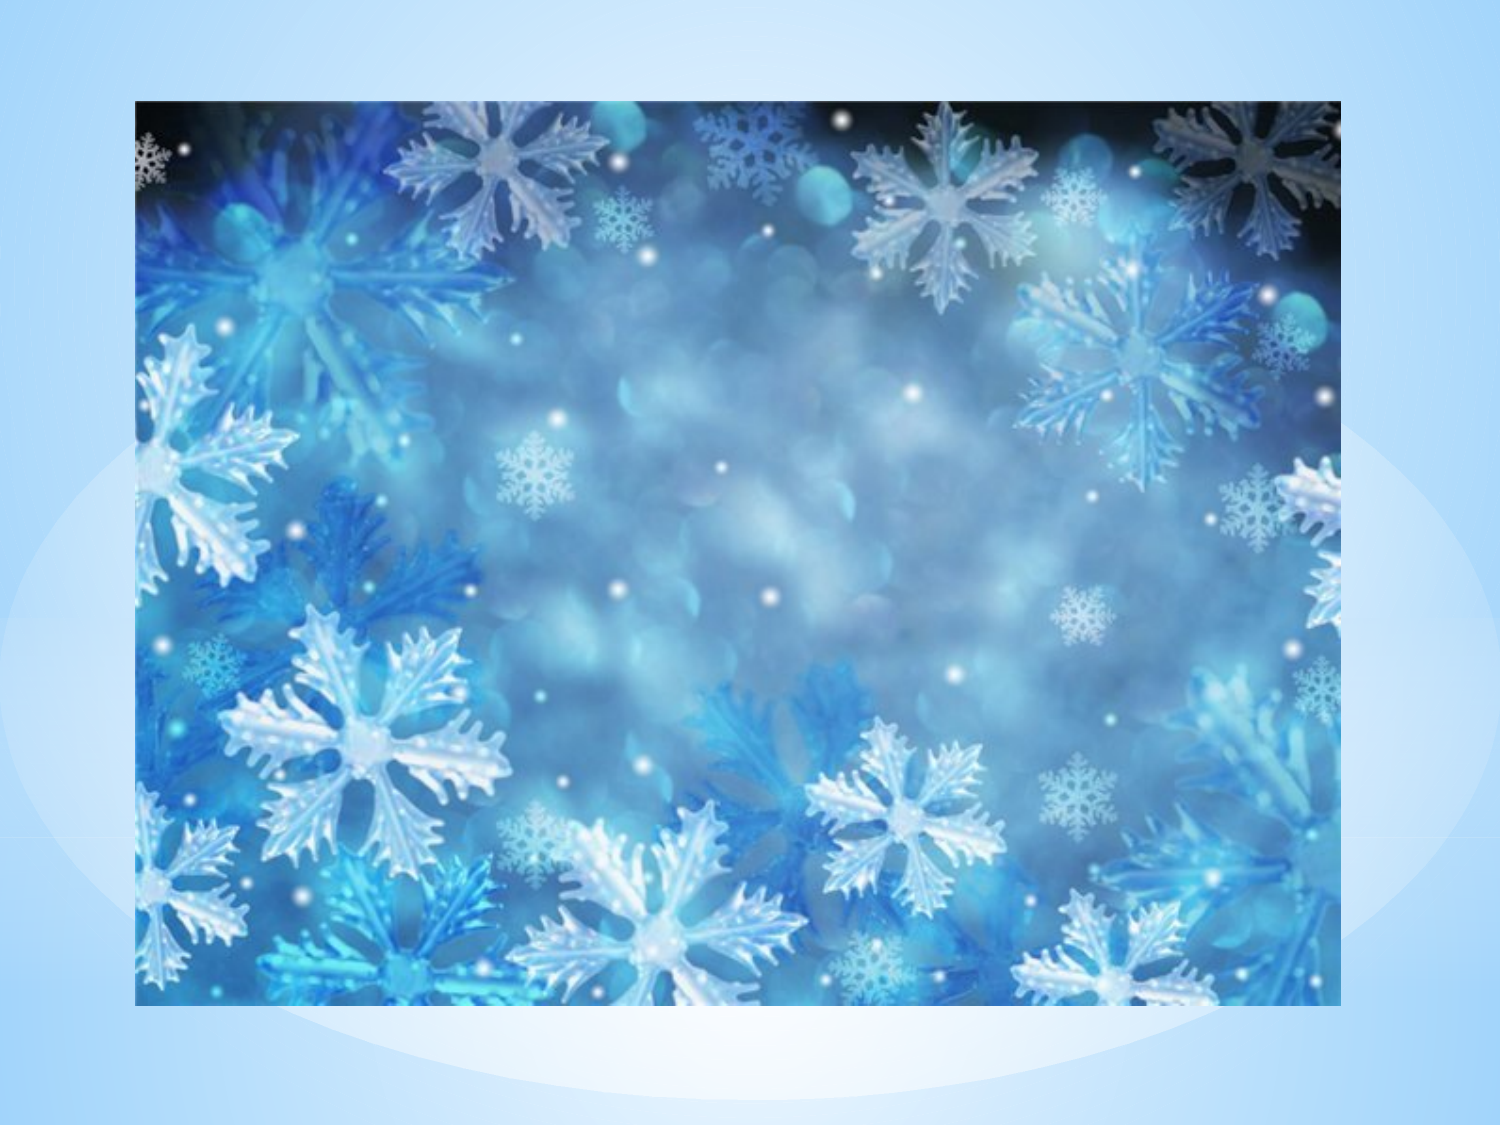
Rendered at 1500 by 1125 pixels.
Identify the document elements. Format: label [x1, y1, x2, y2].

picture [135, 101, 1341, 1006]
